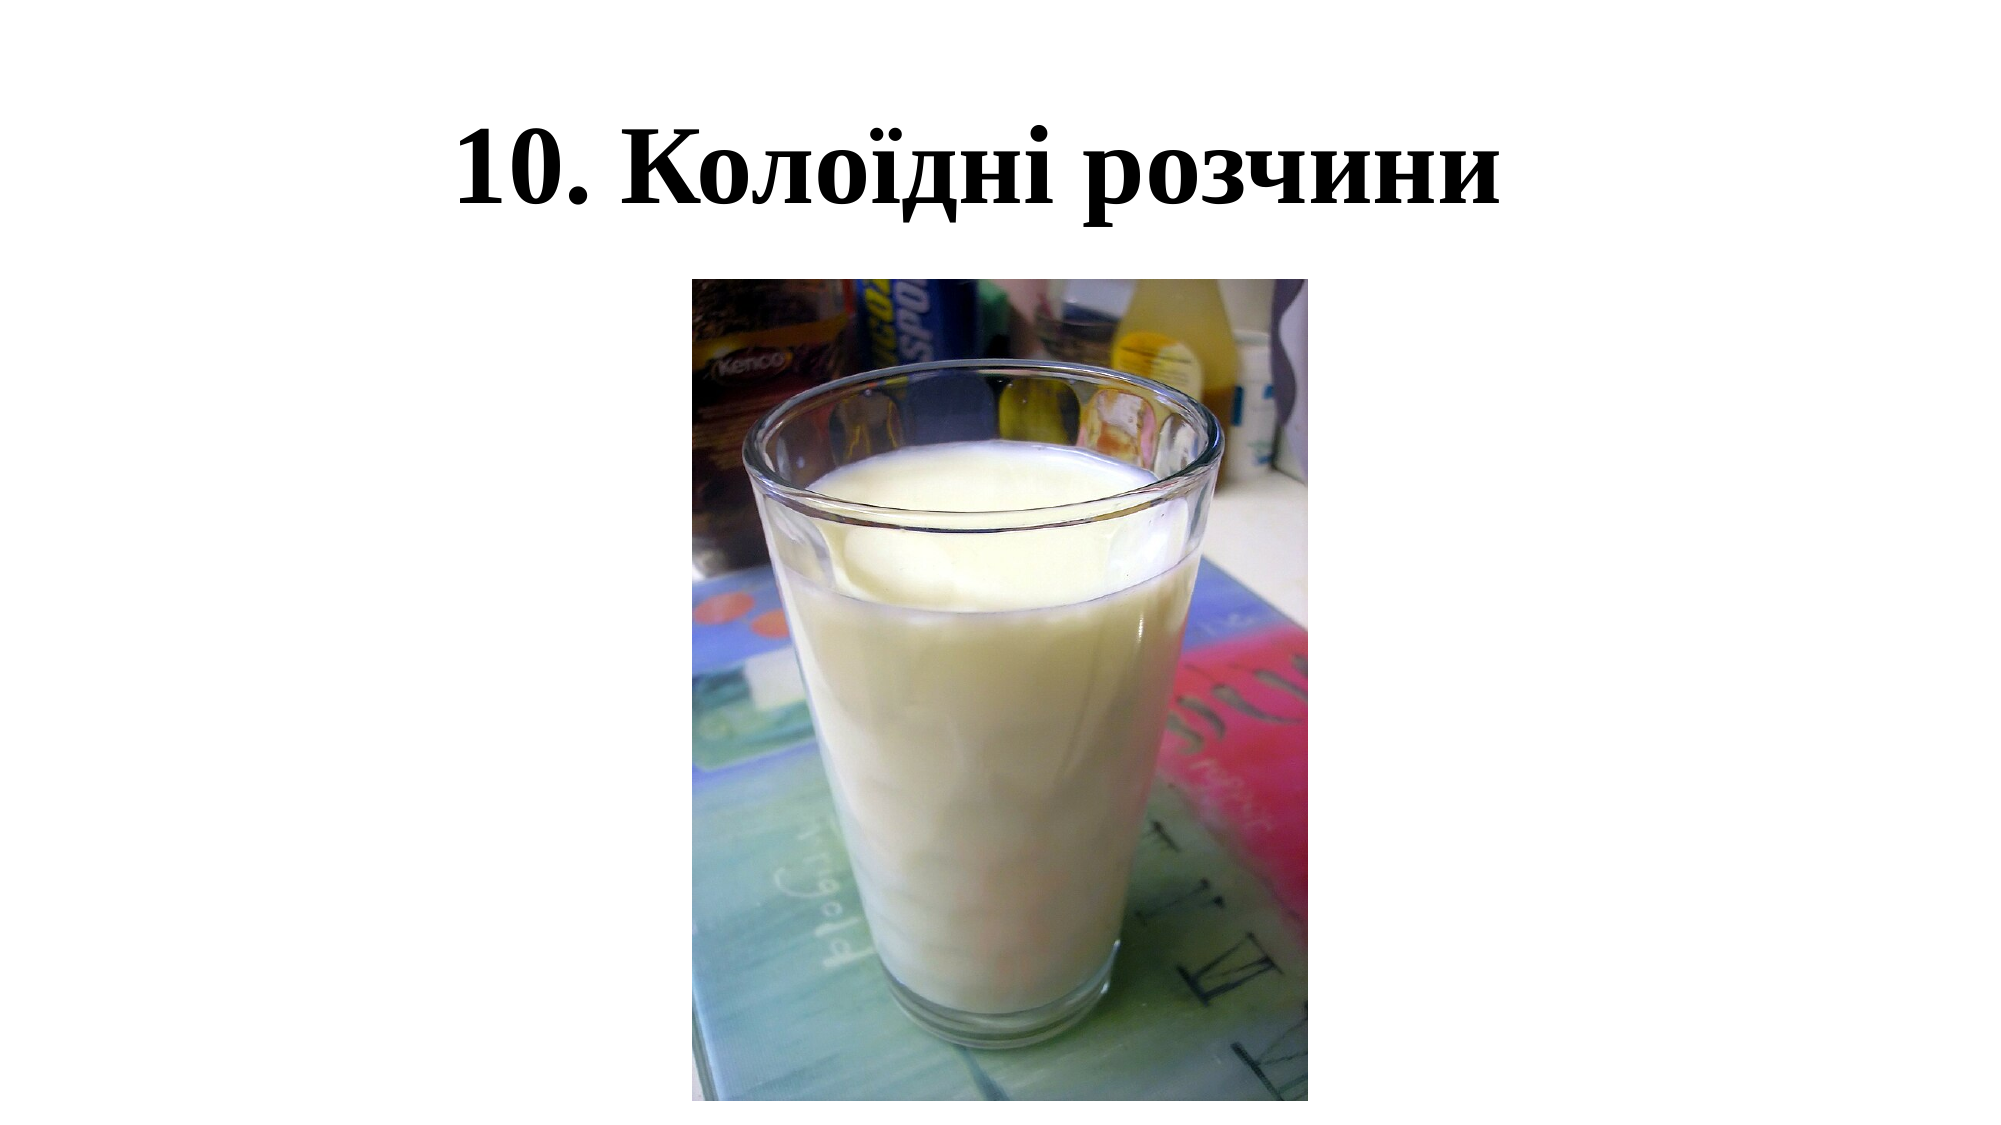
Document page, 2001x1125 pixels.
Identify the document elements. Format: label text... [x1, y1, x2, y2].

picture [691, 279, 1308, 1101]
text_box 10. Колоїдні розчини [146, 83, 1809, 234]
